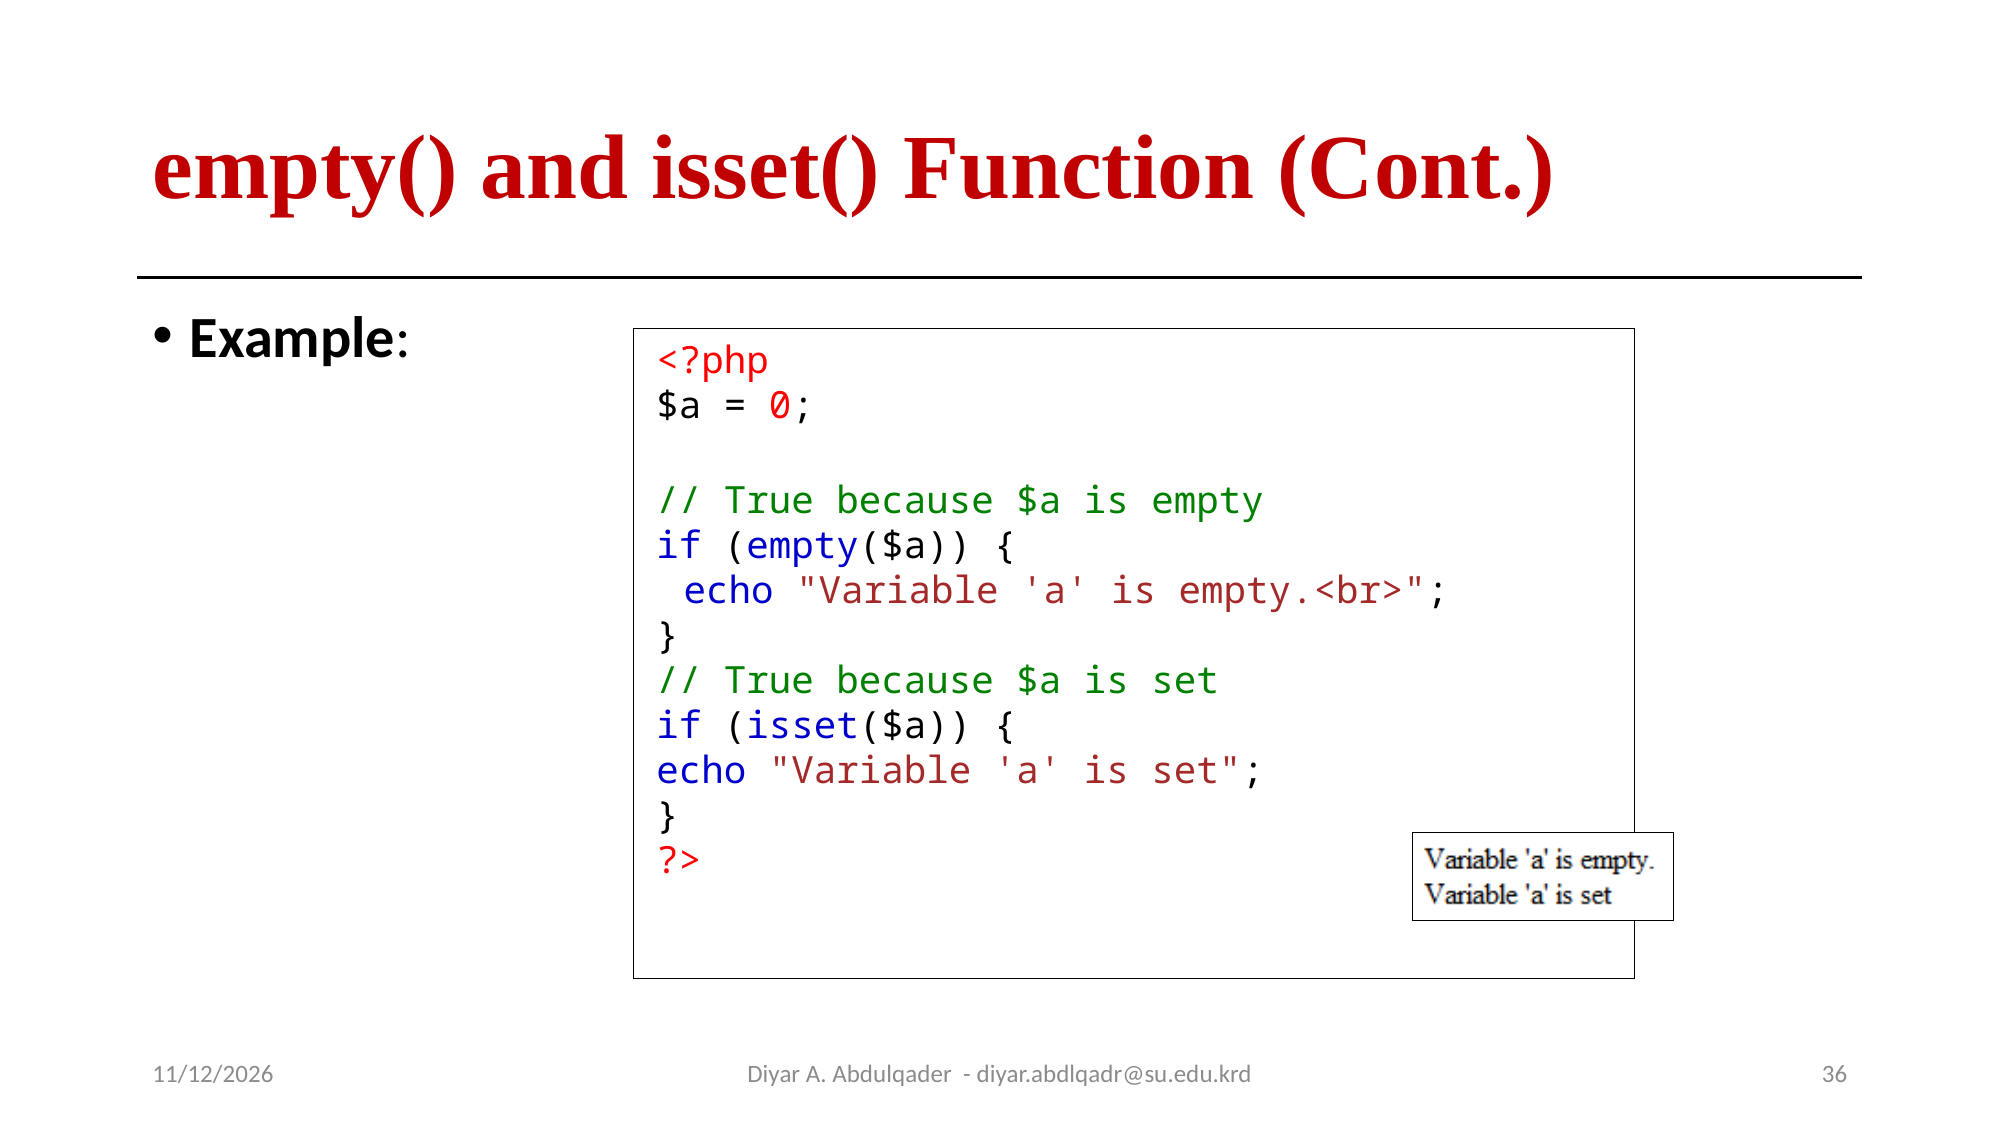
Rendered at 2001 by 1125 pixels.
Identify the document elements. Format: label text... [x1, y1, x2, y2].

slide_number 36 [1412, 1042, 1863, 1103]
title empty() and isset() Function (Cont.) [137, 59, 1863, 278]
list Example: [137, 299, 1863, 1014]
footer Diyar A. Abdulqader - diyar.abdlqadr@su.edu.krd [662, 1042, 1338, 1103]
picture [1412, 832, 1674, 921]
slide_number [137, 1042, 588, 1103]
